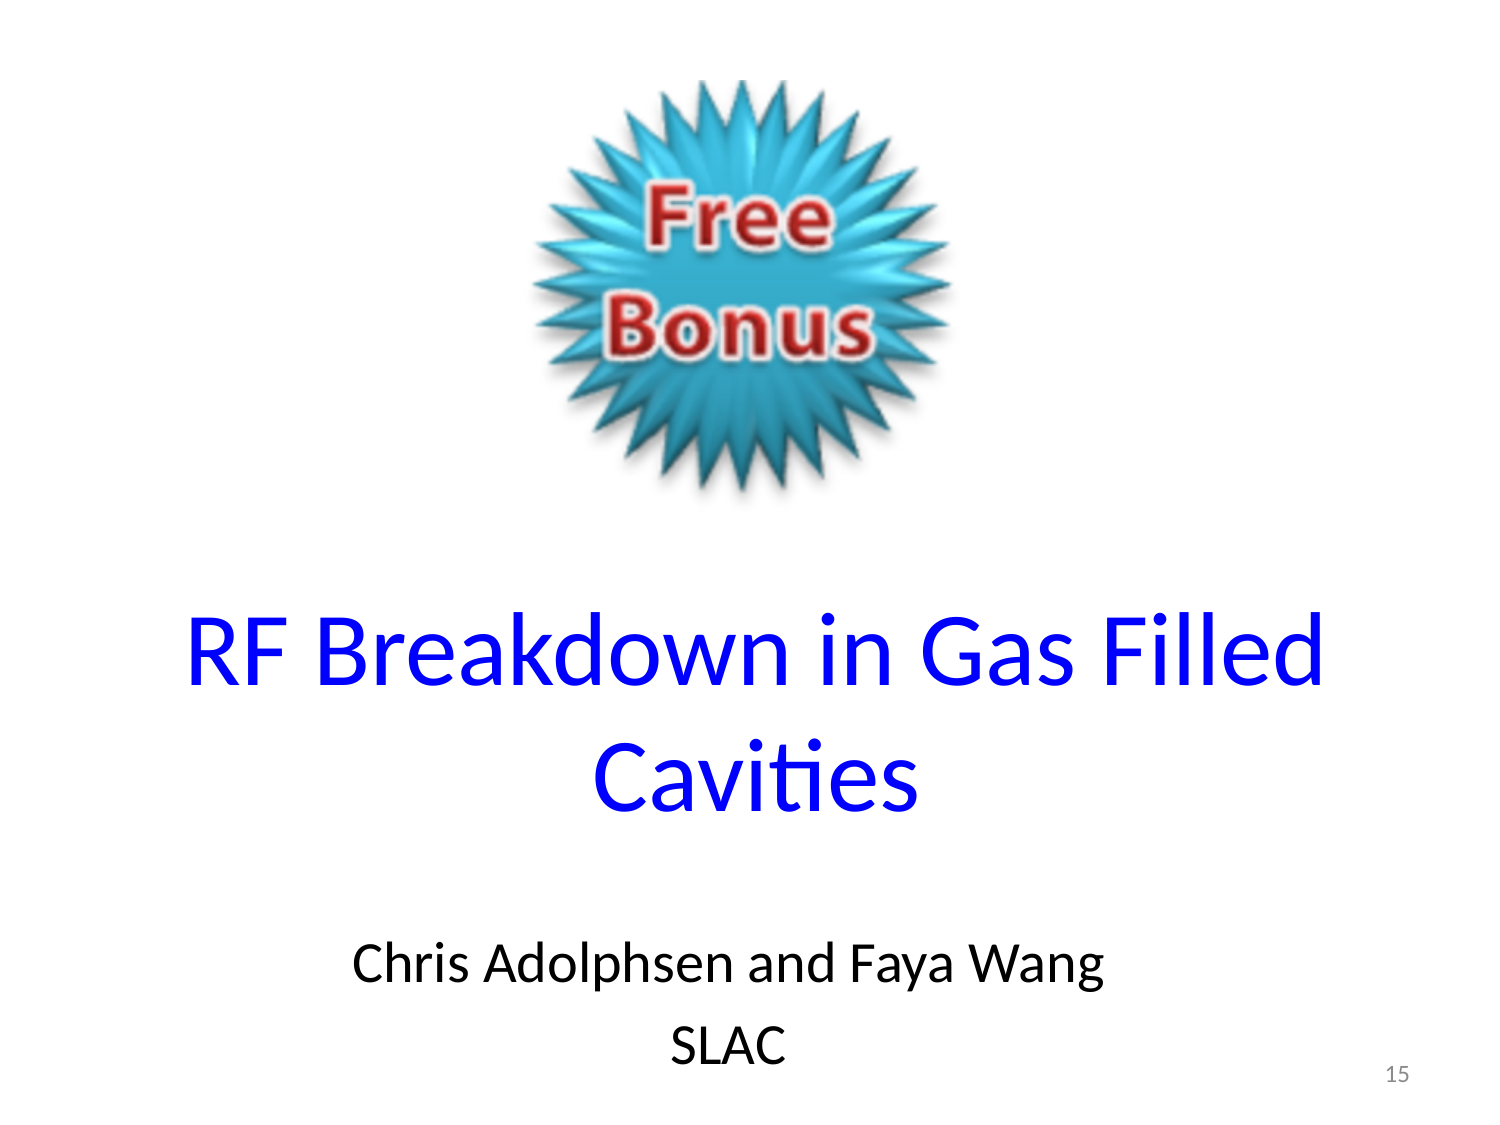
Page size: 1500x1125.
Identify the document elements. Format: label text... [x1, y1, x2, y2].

subtitle Chris Adolphsen and Faya Wang SLAC [65, 917, 1392, 1125]
slide_number 15 [1074, 1042, 1425, 1103]
picture [523, 79, 961, 514]
title RF Breakdown in Gas Filled Cavities [73, 572, 1441, 841]
